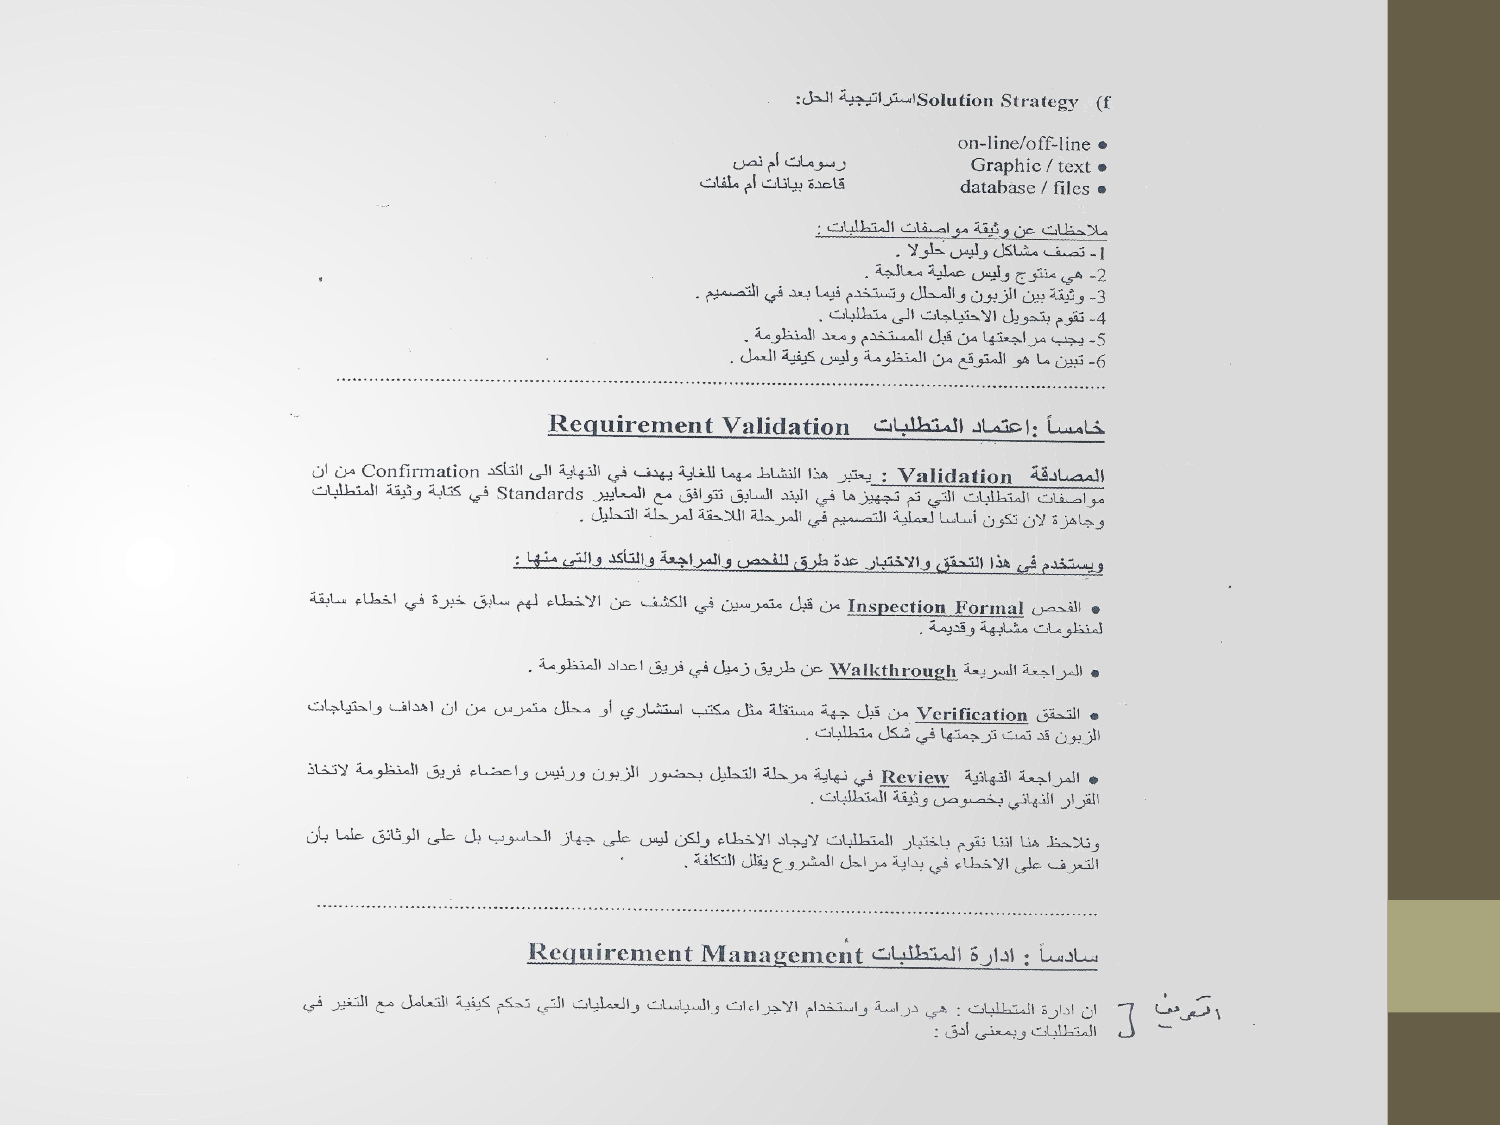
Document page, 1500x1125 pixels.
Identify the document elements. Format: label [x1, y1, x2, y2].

picture [186, 74, 1282, 1059]
